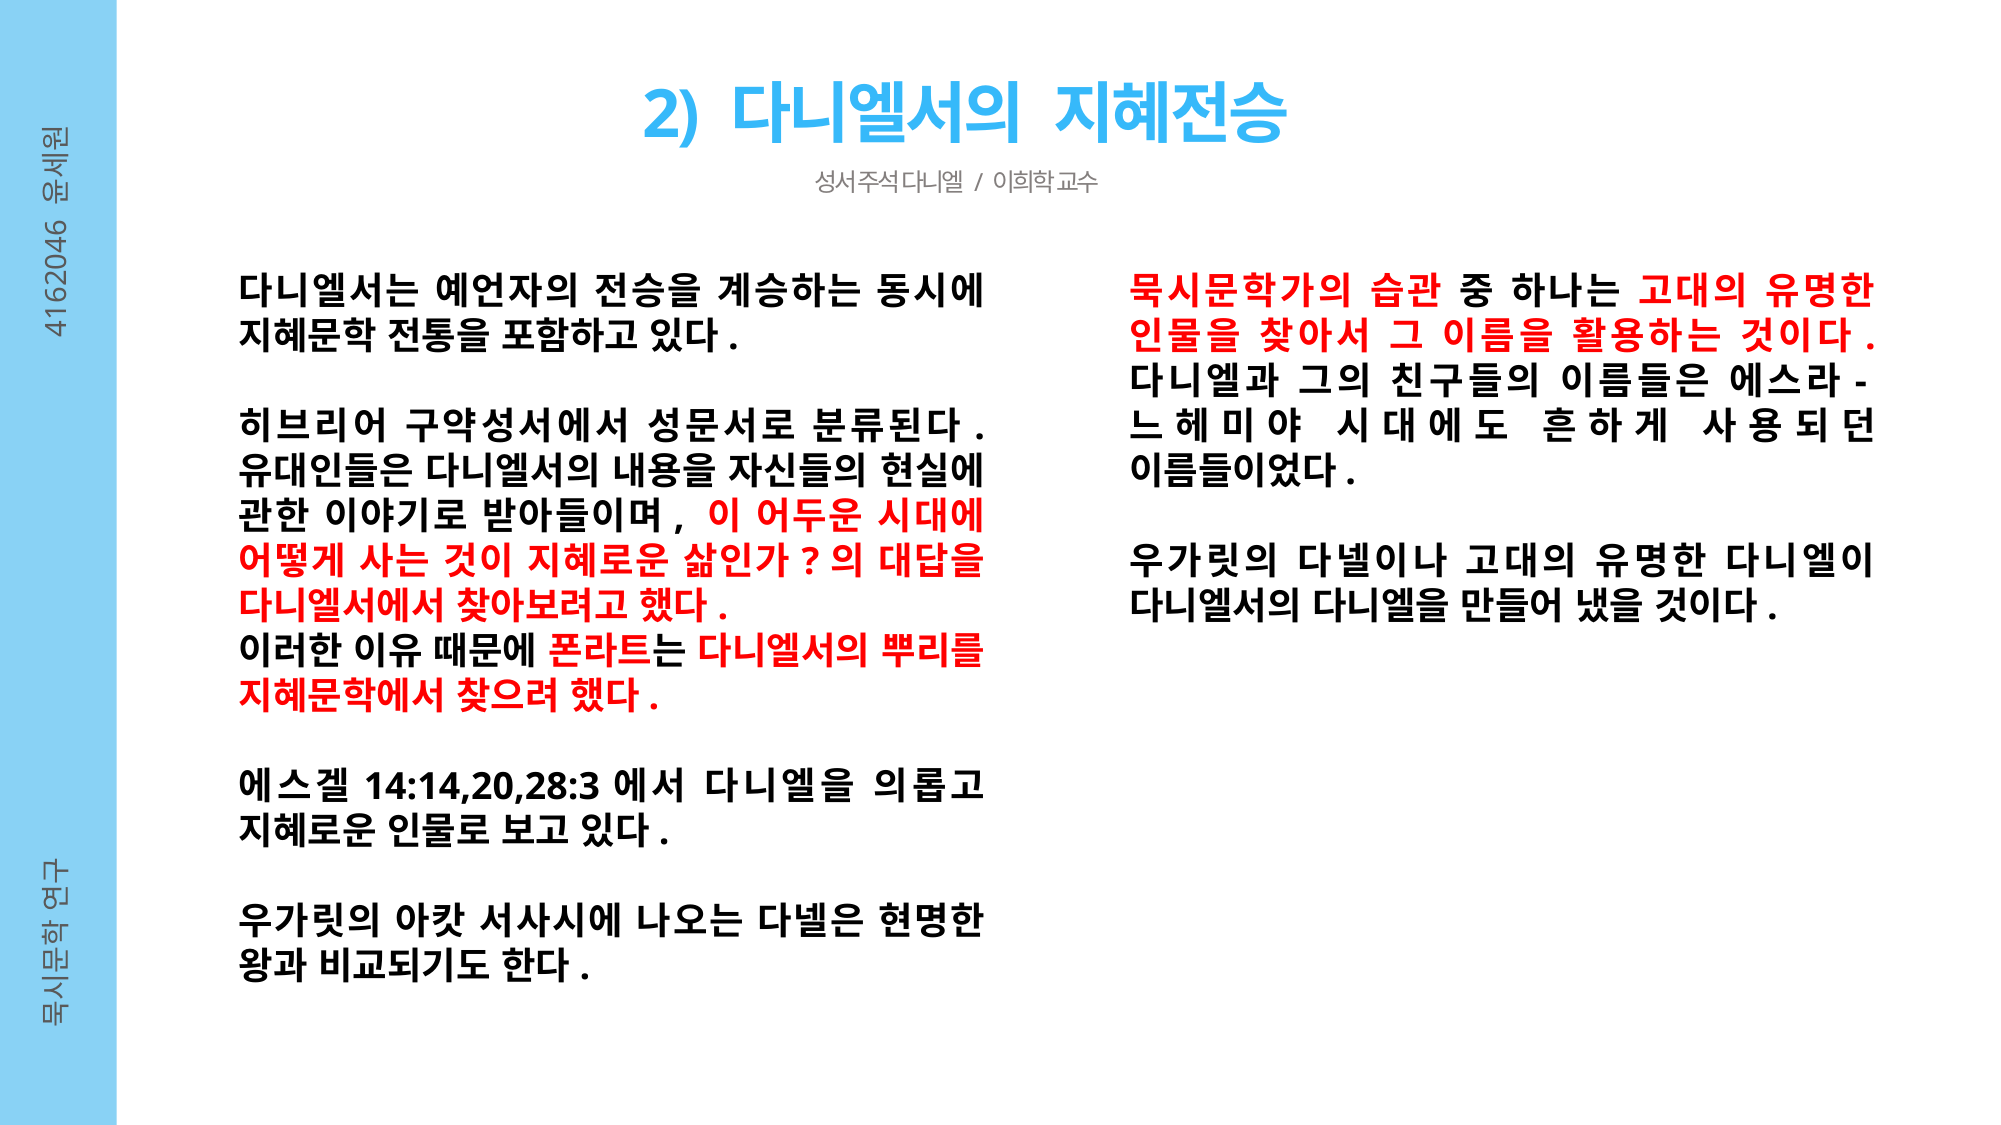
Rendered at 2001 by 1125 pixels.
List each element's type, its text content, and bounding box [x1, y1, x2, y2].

text_box 묵시문학 연구 [29, 842, 80, 1043]
text_box 4162046 윤세원 [29, 109, 80, 352]
text_box 성서 주석 다니엘 / 이희학 교수 [799, 159, 1115, 204]
text_box 묵시문학가의 습관 중 하나는 고대의 유명한 인물을 찾아서 그 이름을 활용하는 것이다. 다니엘과 그의 친구들의 이름들은 에스라-느헤미야 시대에도 흔하게 사용되던 이름들이었다. 우가릿의 다넬이나 고대의 유명한 다니엘이 다니엘서의 다니엘을 만들어 냈을 것이다. [1114, 259, 1891, 635]
text_box 다니엘서는 예언자의 전승을 계승하는 동시에 지혜문학 전통을 포함하고 있다. 히브리어 구약성서에서 성문서로 분류된다. 유대인들은 다니엘서의 내용을 자신들의 현실에 관한 이야기로 받아들이며, 이 어두운 시대에 어떻게 사는 것이 지혜로운 삶인가?의 대답을 다니엘서에서 찾아보려고 했다. 이러한 이유 때문에 폰라트는 다니엘서의 뿌리를 지혜문학에서 찾으려 했다. 에스겔14:14,20,28:3에서 다니엘을 의롭고 지혜로운 인물로 보고 있다. 우가릿의 아캇 서사시에 나오는 다넬은 현명한 왕과 비교되기도 한다. [224, 259, 1000, 995]
text_box 2) 다니엘서의 지혜전승 [627, 63, 1306, 158]
